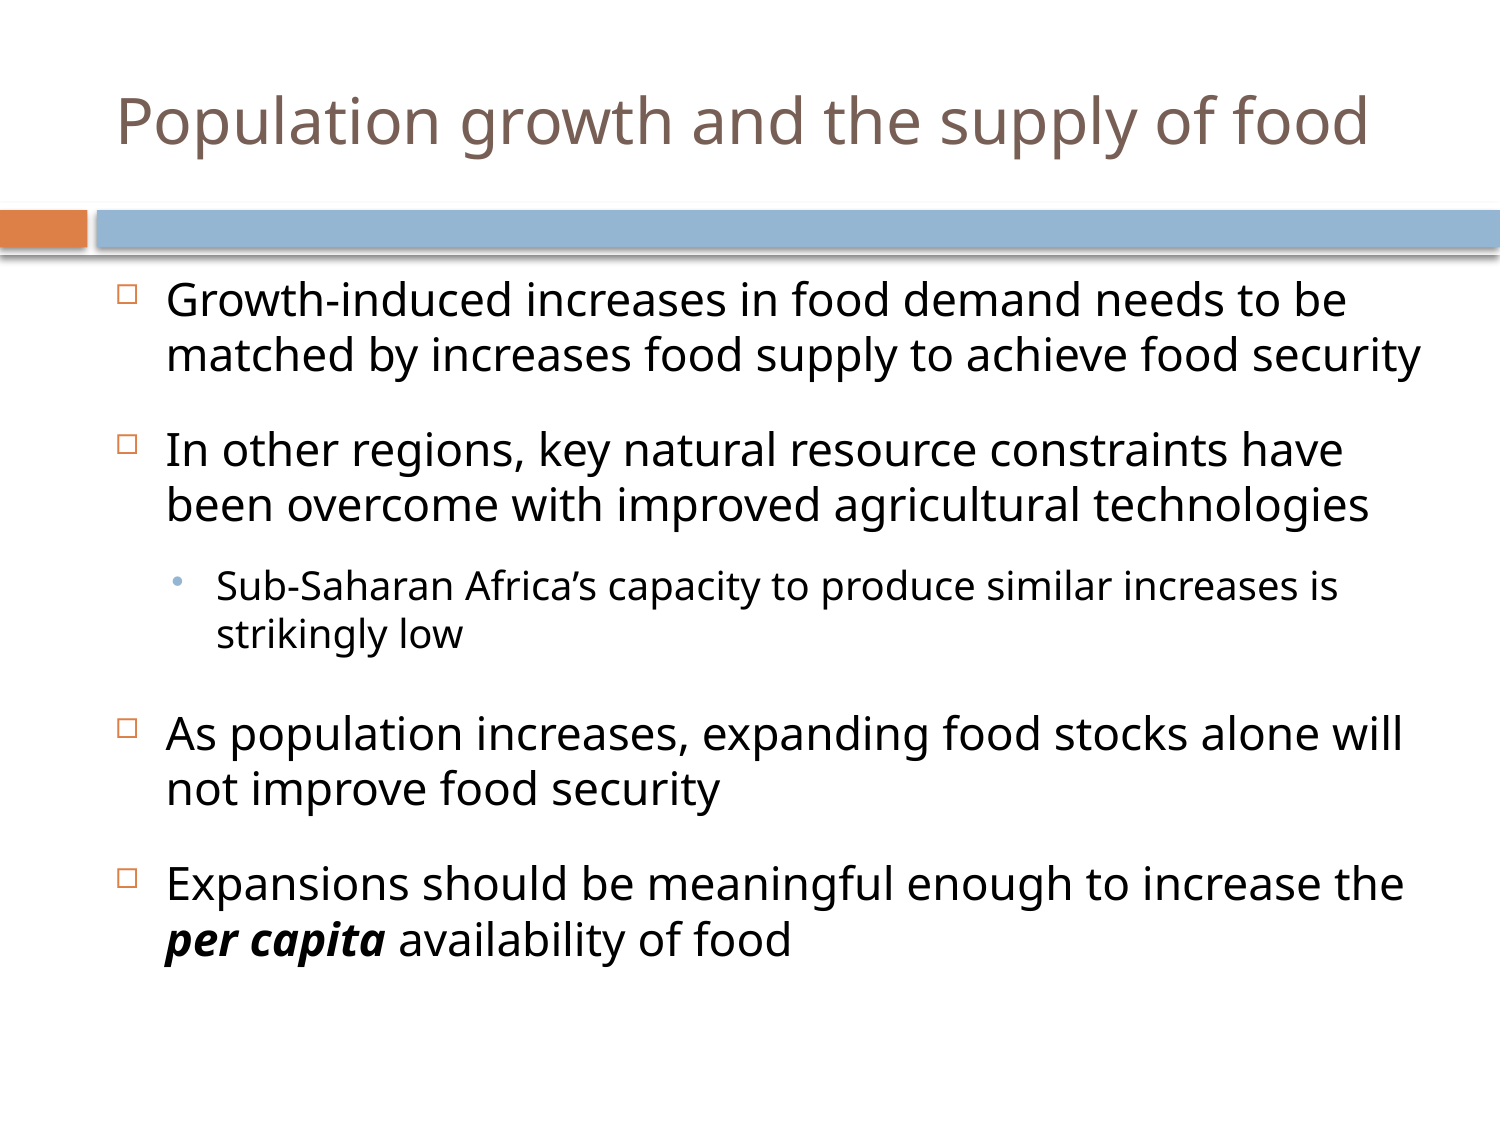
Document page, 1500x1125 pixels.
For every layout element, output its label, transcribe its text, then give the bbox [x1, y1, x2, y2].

list Growth-induced increases in food demand needs to be matched by increases food supply to achieve food security In other regions, key natural resource constraints have been overcome with improved agricultural technologies Sub-Saharan Africa’s capacity to produce similar increases is strikingly low As population increases, expanding food stocks alone will not improve food security Expansions should be meaningful enough to increase the per capita availability of food [100, 262, 1438, 1000]
title Population growth and the supply of food [100, 37, 1438, 200]
